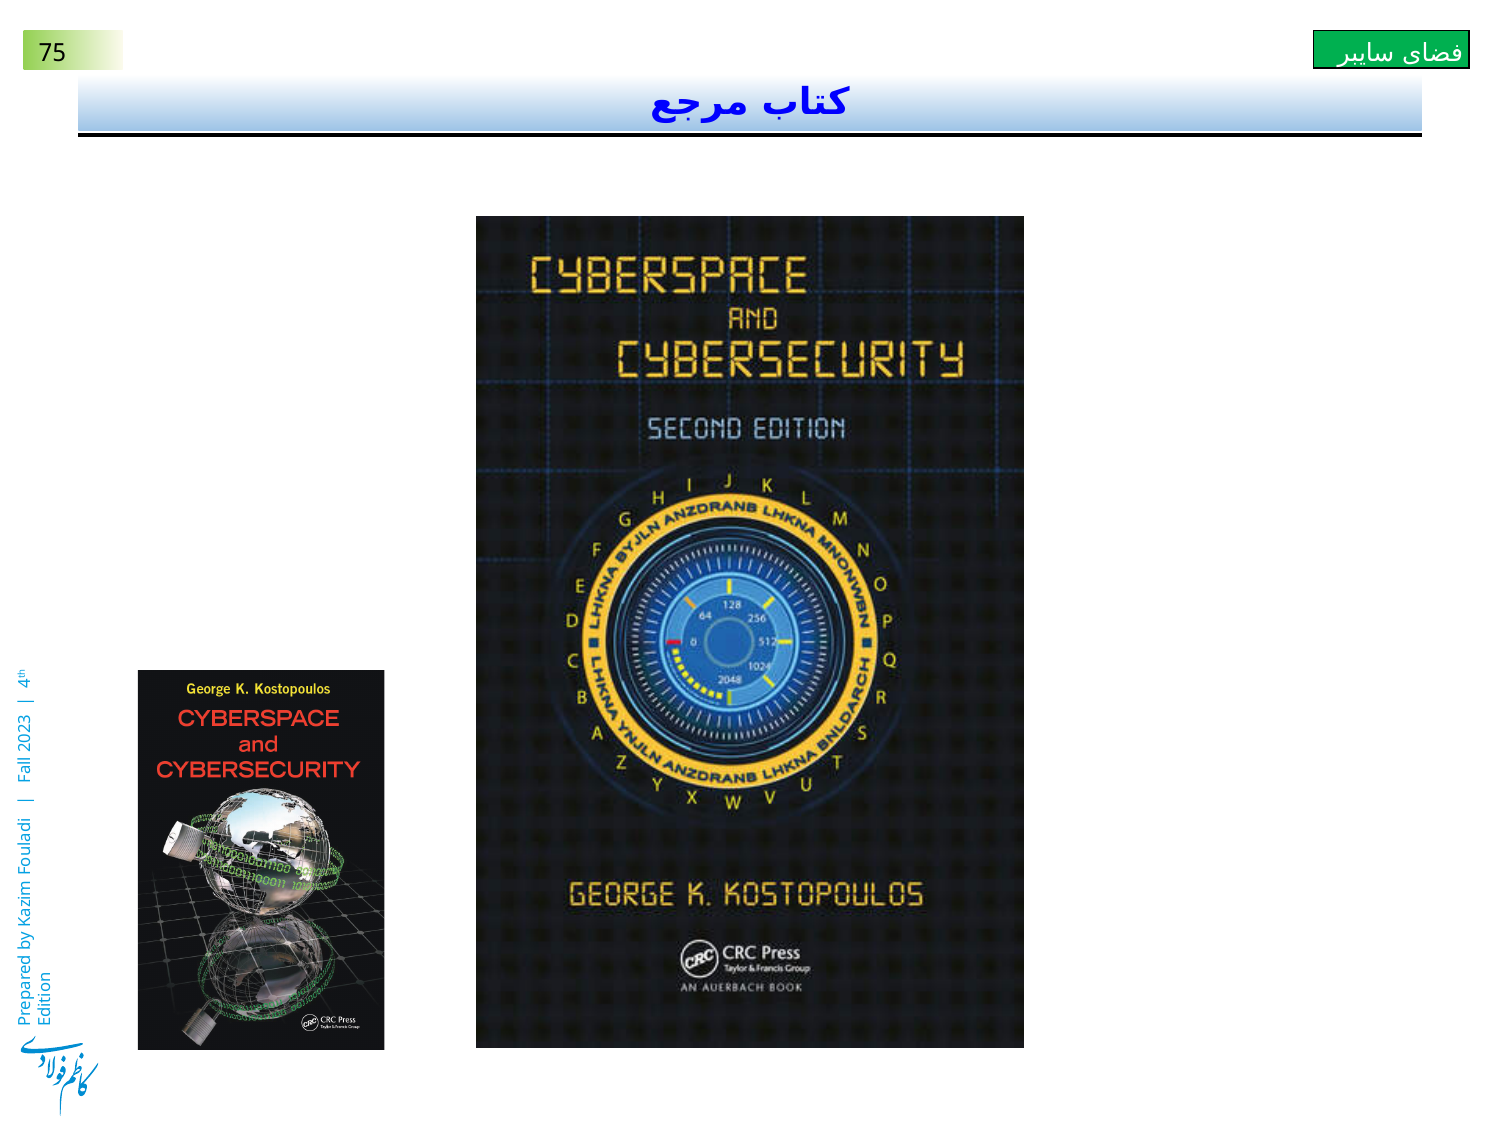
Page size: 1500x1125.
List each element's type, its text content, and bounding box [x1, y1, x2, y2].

title کتاب مرجع [78, 75, 1422, 131]
picture [137, 670, 385, 1050]
picture [476, 216, 1024, 1048]
